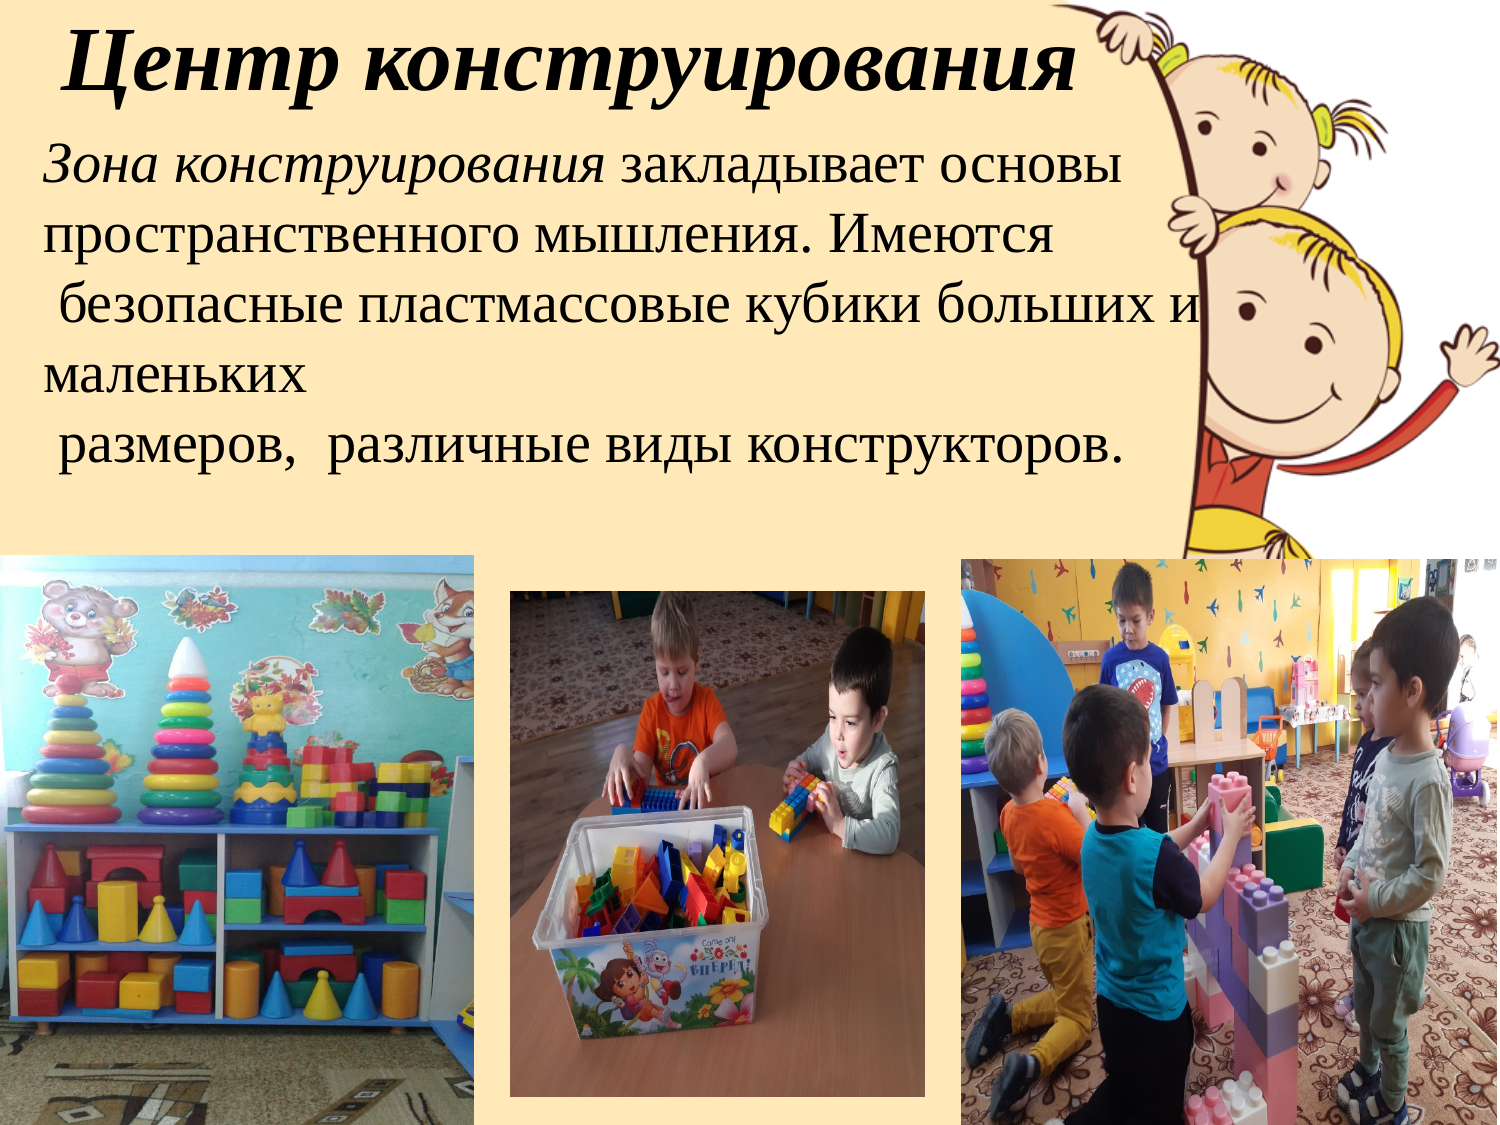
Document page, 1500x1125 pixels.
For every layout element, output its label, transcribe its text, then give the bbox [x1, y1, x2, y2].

picture [0, 0, 1500, 1125]
list Зона конструирования закладывает основы пространственного мышления. Имеются безопасные пластмассовые кубики больших и маленьких размеров, различные виды конструкторов. [28, 116, 1472, 1009]
text_box Центр конструирования [0, 0, 1350, 148]
